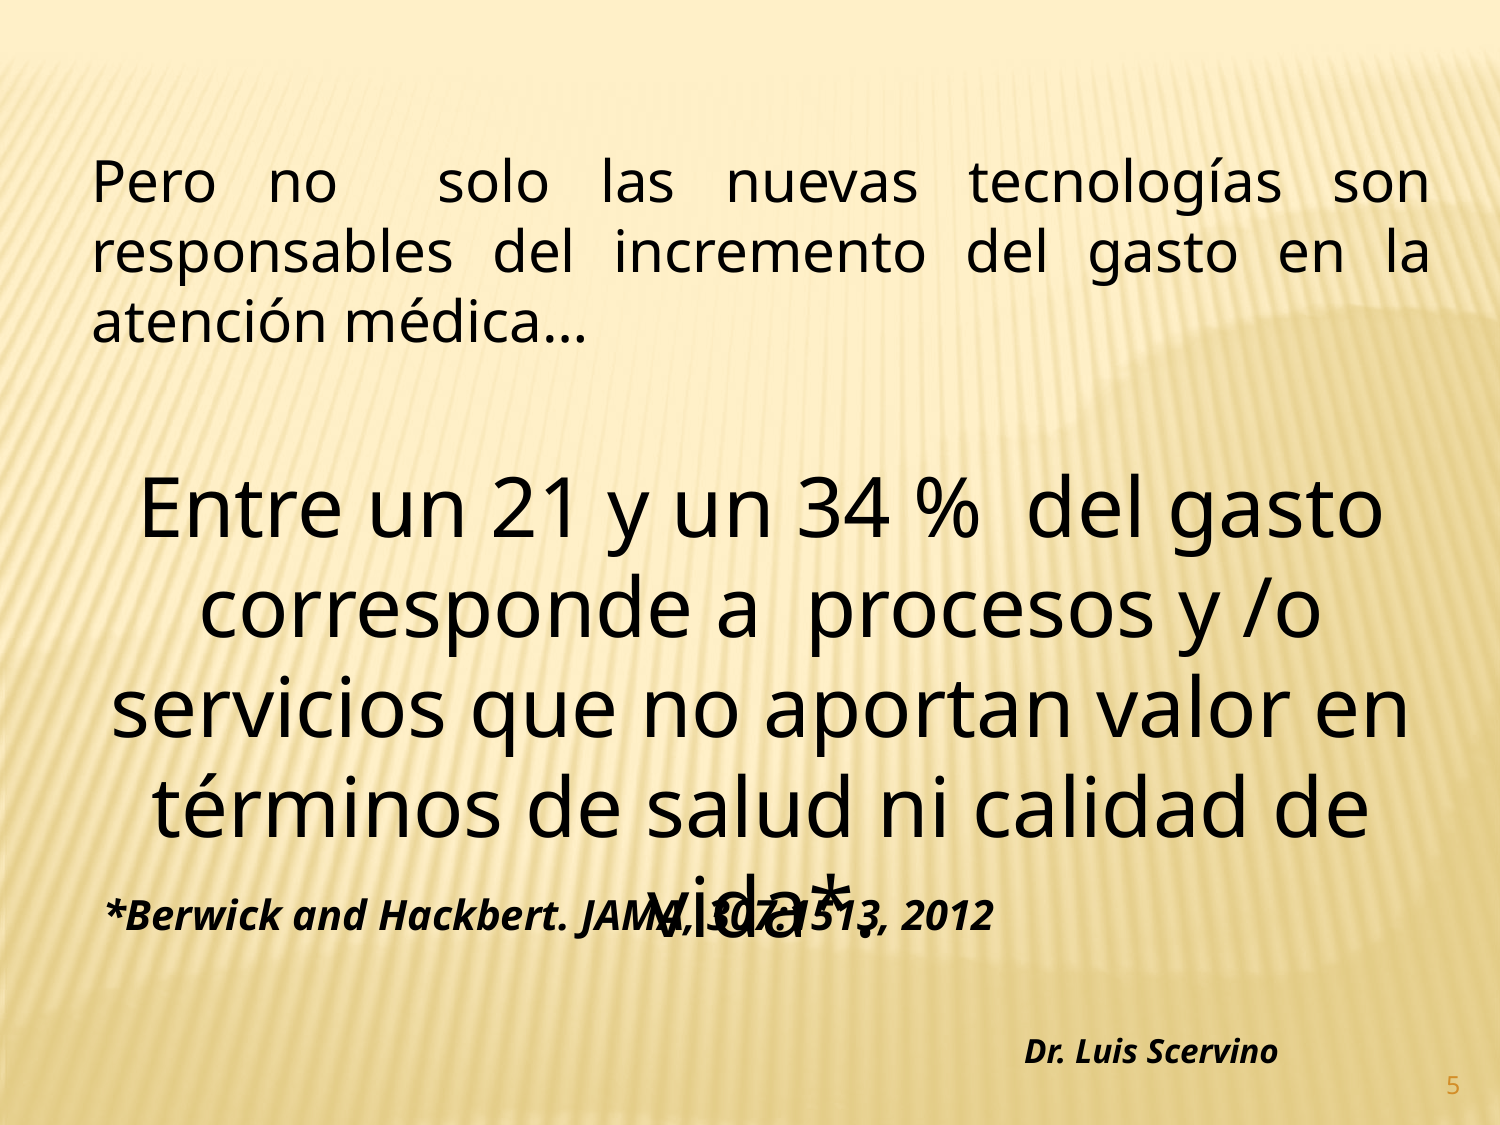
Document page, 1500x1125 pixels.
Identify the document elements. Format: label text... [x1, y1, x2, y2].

text_box *Berwick and Hackbert. JAMA, 307:1513, 2012 [88, 881, 1062, 947]
text_box Pero no solo las nuevas tecnologías son responsables del incremento del gasto en la atención médica… Entre un 21 y un 34 % del gasto corresponde a procesos y /o servicios que no aportan valor en términos de salud ni calidad de vida*. [76, 137, 1447, 962]
slide_number 5 [1350, 1062, 1475, 1103]
text_box Dr. Luis Scervino [738, 1023, 1471, 1078]
